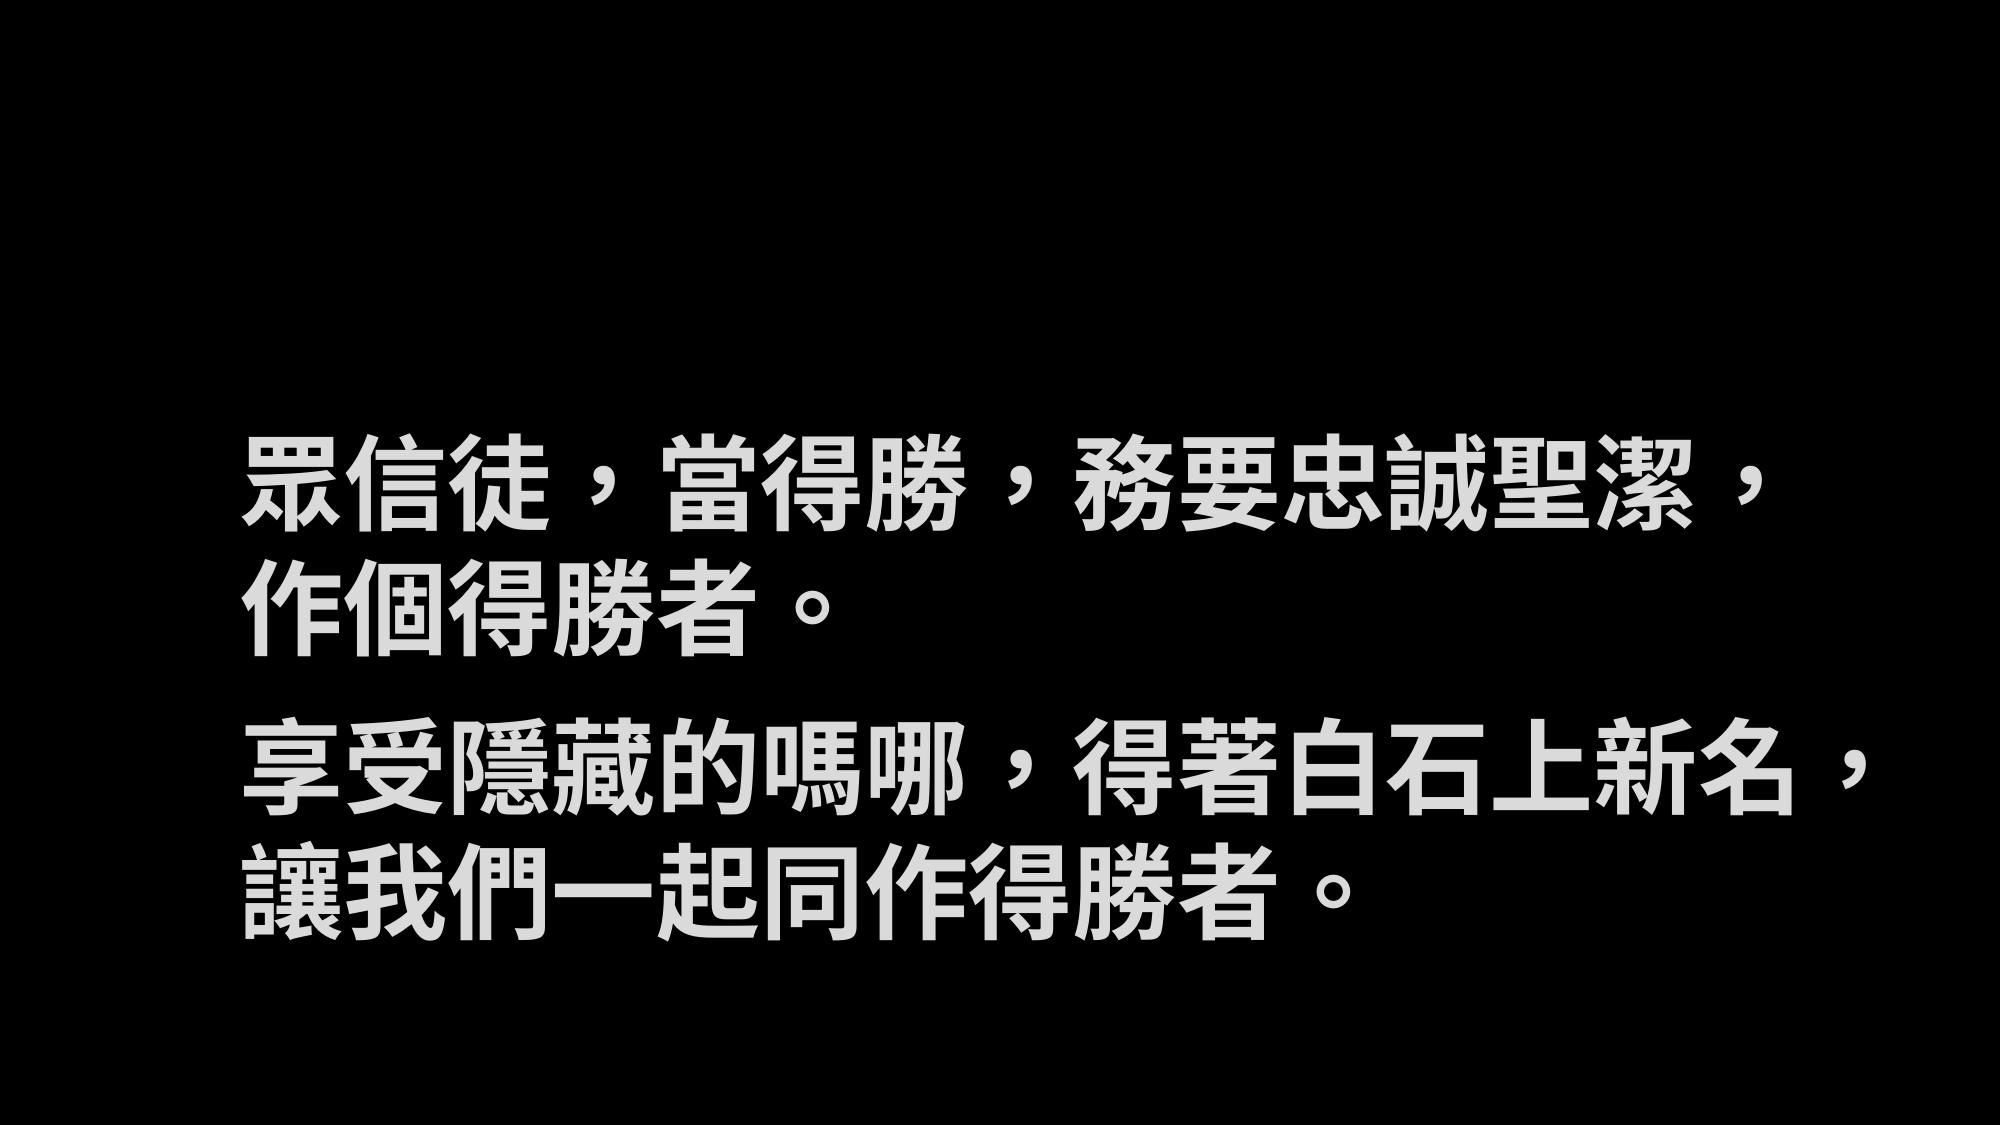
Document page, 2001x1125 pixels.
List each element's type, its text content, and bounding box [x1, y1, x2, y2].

list 眾信徒，當得勝，務要忠誠聖潔，作個得勝者。 享受隱藏的嗎哪，得著白石上新名，讓我們一起同作得勝者。 [224, 248, 1904, 1123]
